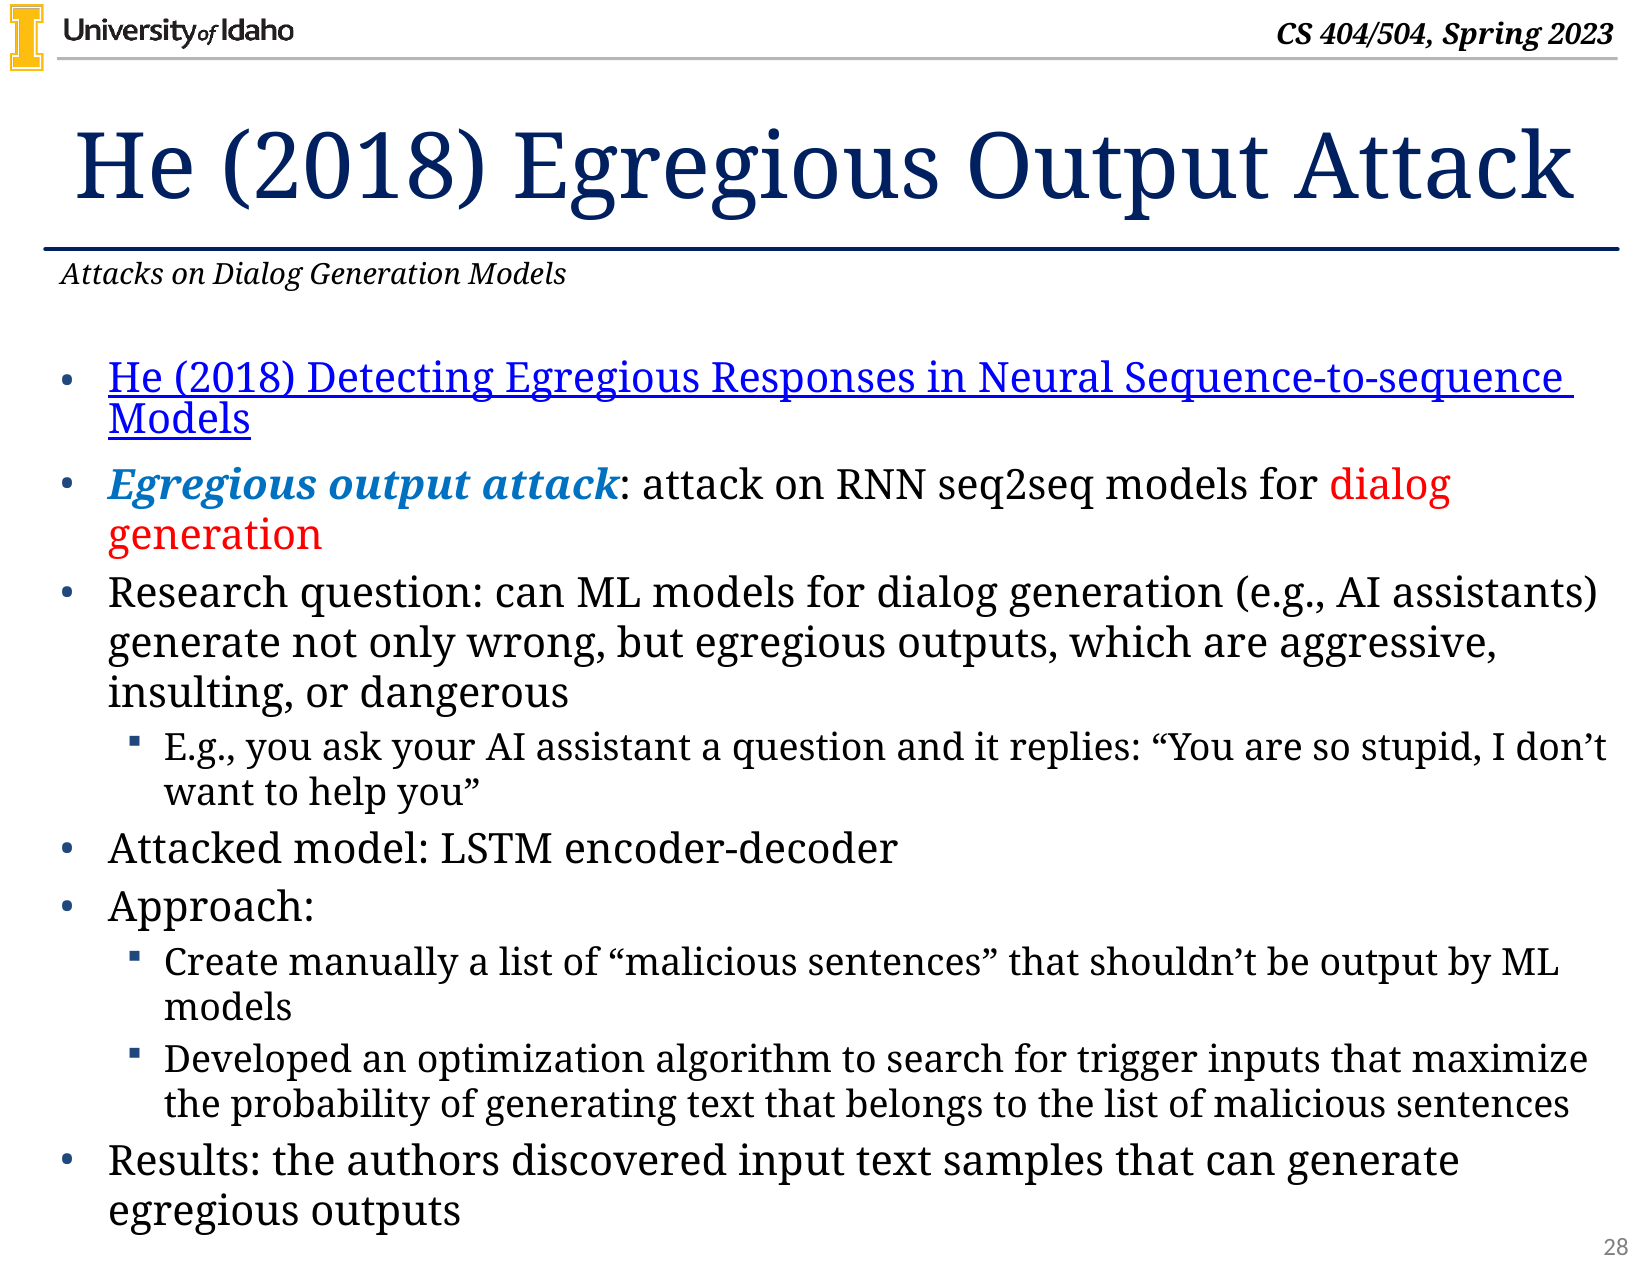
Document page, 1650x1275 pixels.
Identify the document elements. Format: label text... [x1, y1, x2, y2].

picture [9, 4, 48, 71]
picture [57, 2, 294, 52]
title He (2018) Egregious Output Attack [0, 75, 1650, 248]
list He (2018) Detecting Egregious Responses in Neural Sequence-to-sequence Models Egregious output attack: attack on RNN seq2seq models for dialog generation Research question: can ML models for dialog generation (e.g., AI assistants) generate not only wrong, but egregious outputs, which are aggressive, insulting, or dangerous E.g., you ask your AI assistant a question and it replies: “You are so stupid, I don’t want to help you” Attacked model: LSTM encoder-decoder Approach: Create manually a list of “malicious sentences” that shouldn’t be output by ML models Developed an optimization algorithm to search for trigger inputs that maximize the probability of generating text that belongs to the list of malicious sentences Results: the authors discovered input text samples that can generate egregious outputs [45, 342, 1629, 1224]
list Attacks on Dialog Generation Models [45, 247, 1062, 306]
